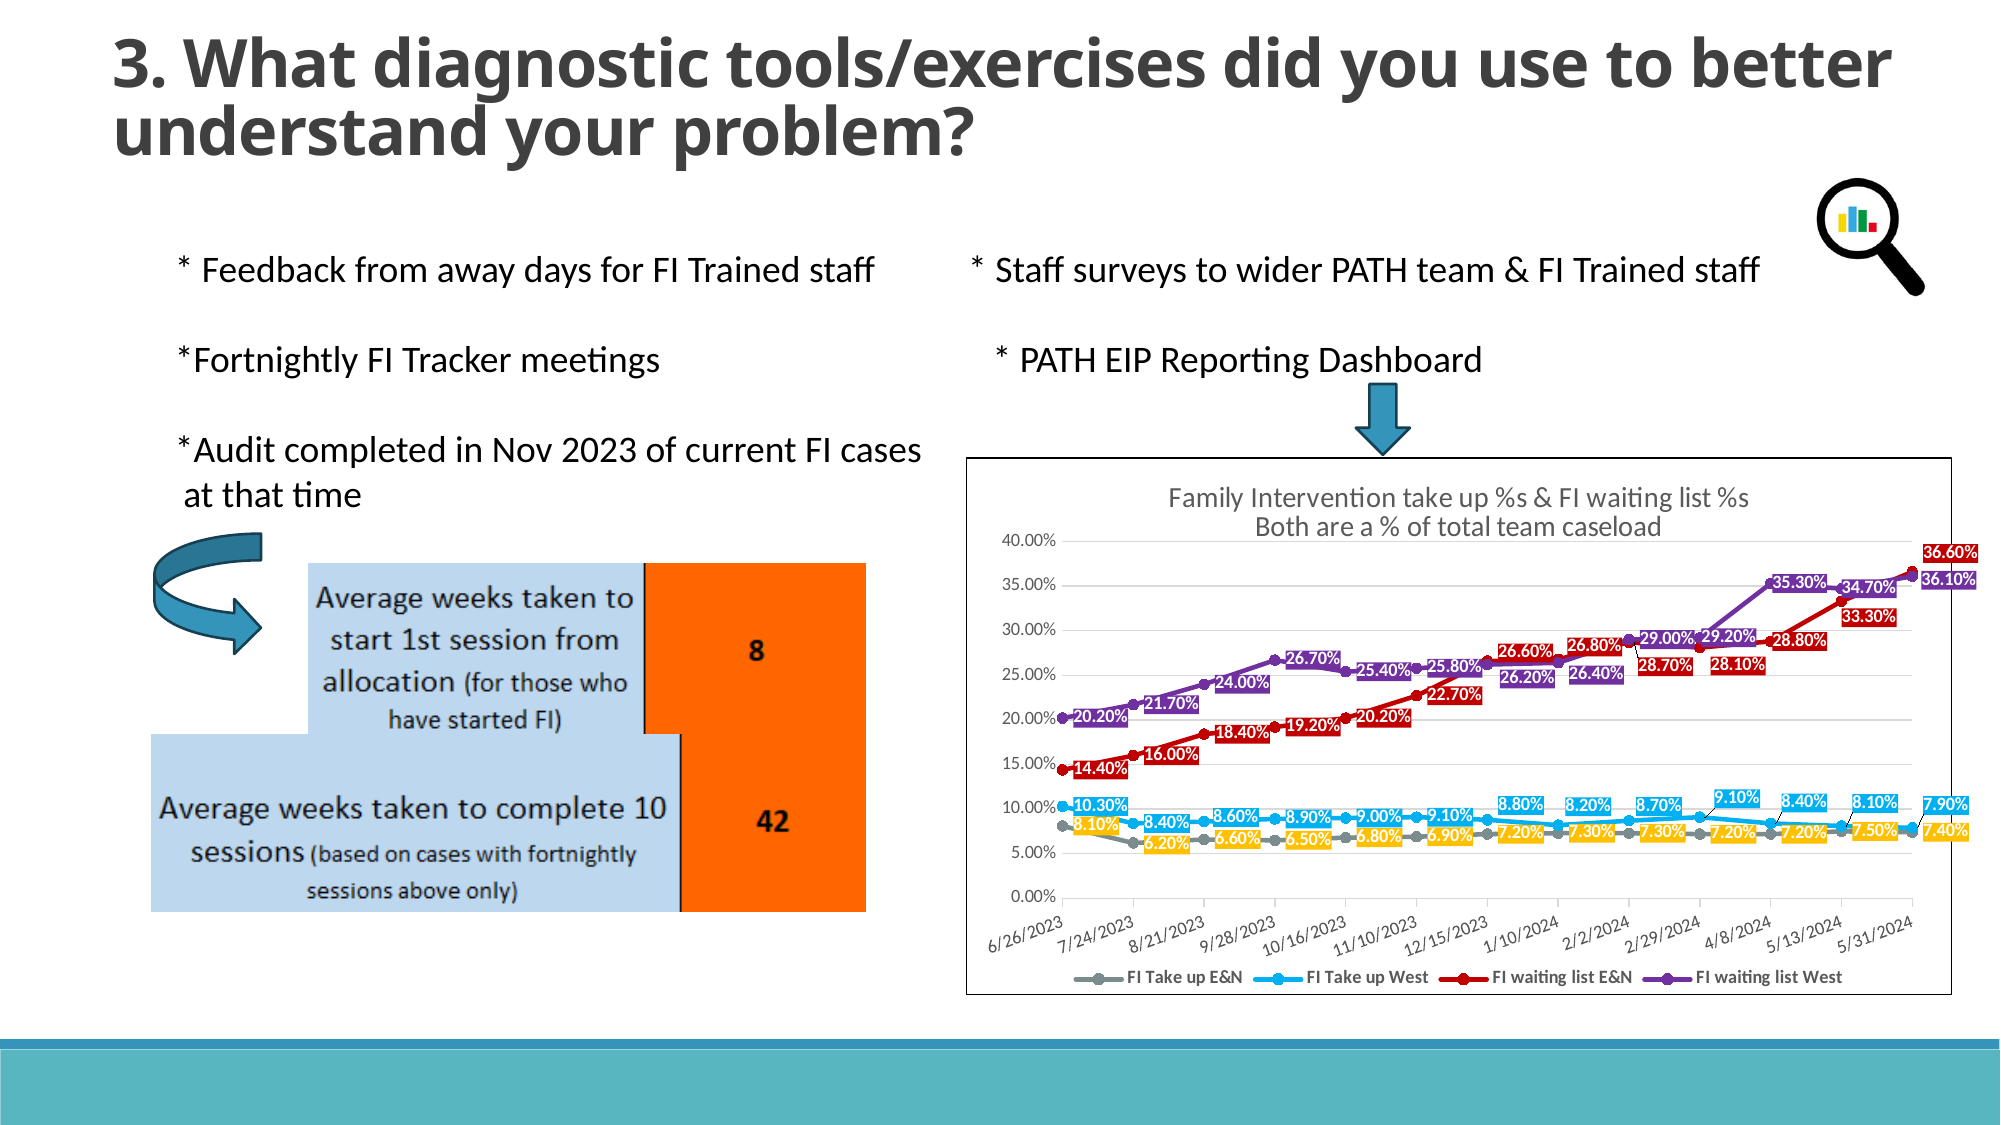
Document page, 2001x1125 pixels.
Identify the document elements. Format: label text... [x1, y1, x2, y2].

chart [965, 456, 1979, 996]
picture [1761, 128, 1979, 346]
text_box [1354, 382, 1412, 453]
text_box [153, 532, 263, 656]
text_box * Feedback from away days for FI Trained staff * Staff surveys to wider PATH team & FI Trained staff *Fortnightly FI Tracker meetings * PATH EIP Reporting Dashboard *Audit completed in Nov 2023 of current FI cases at that time [159, 237, 1787, 568]
title 3. What diagnostic tools/exercises did you use to better understand your problem? [97, 22, 1930, 177]
picture [150, 562, 866, 913]
